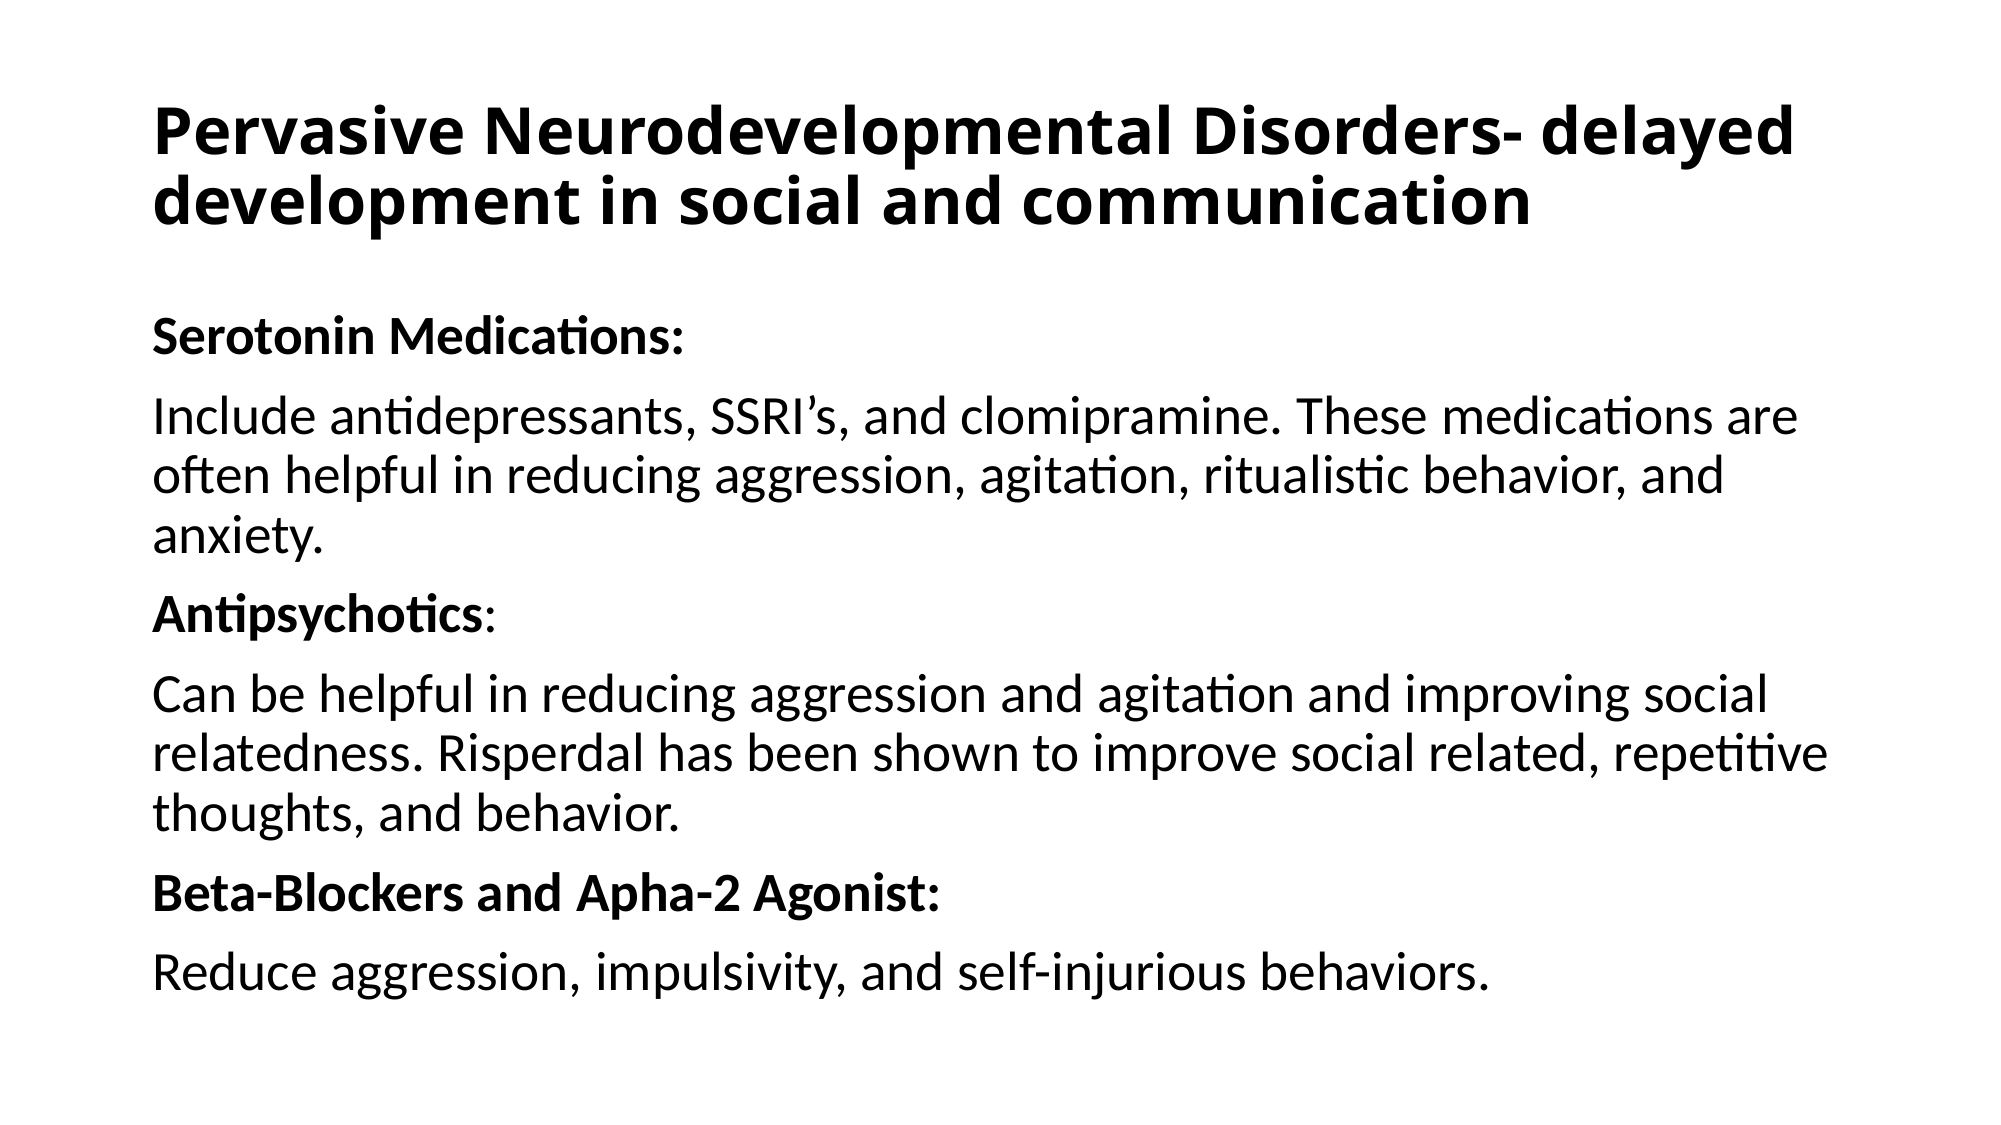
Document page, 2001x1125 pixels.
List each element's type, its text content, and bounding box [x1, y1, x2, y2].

title Pervasive Neurodevelopmental Disorders- delayed development in social and communication [137, 59, 1863, 278]
list Serotonin Medications: Include antidepressants, SSRI’s, and clomipramine. These medications are often helpful in reducing aggression, agitation, ritualistic behavior, and anxiety. Antipsychotics: Can be helpful in reducing aggression and agitation and improving social relatedness. Risperdal has been shown to improve social related, repetitive thoughts, and behavior. Beta-Blockers and Apha-2 Agonist: Reduce aggression, impulsivity, and self-injurious behaviors. [137, 299, 1863, 1014]
